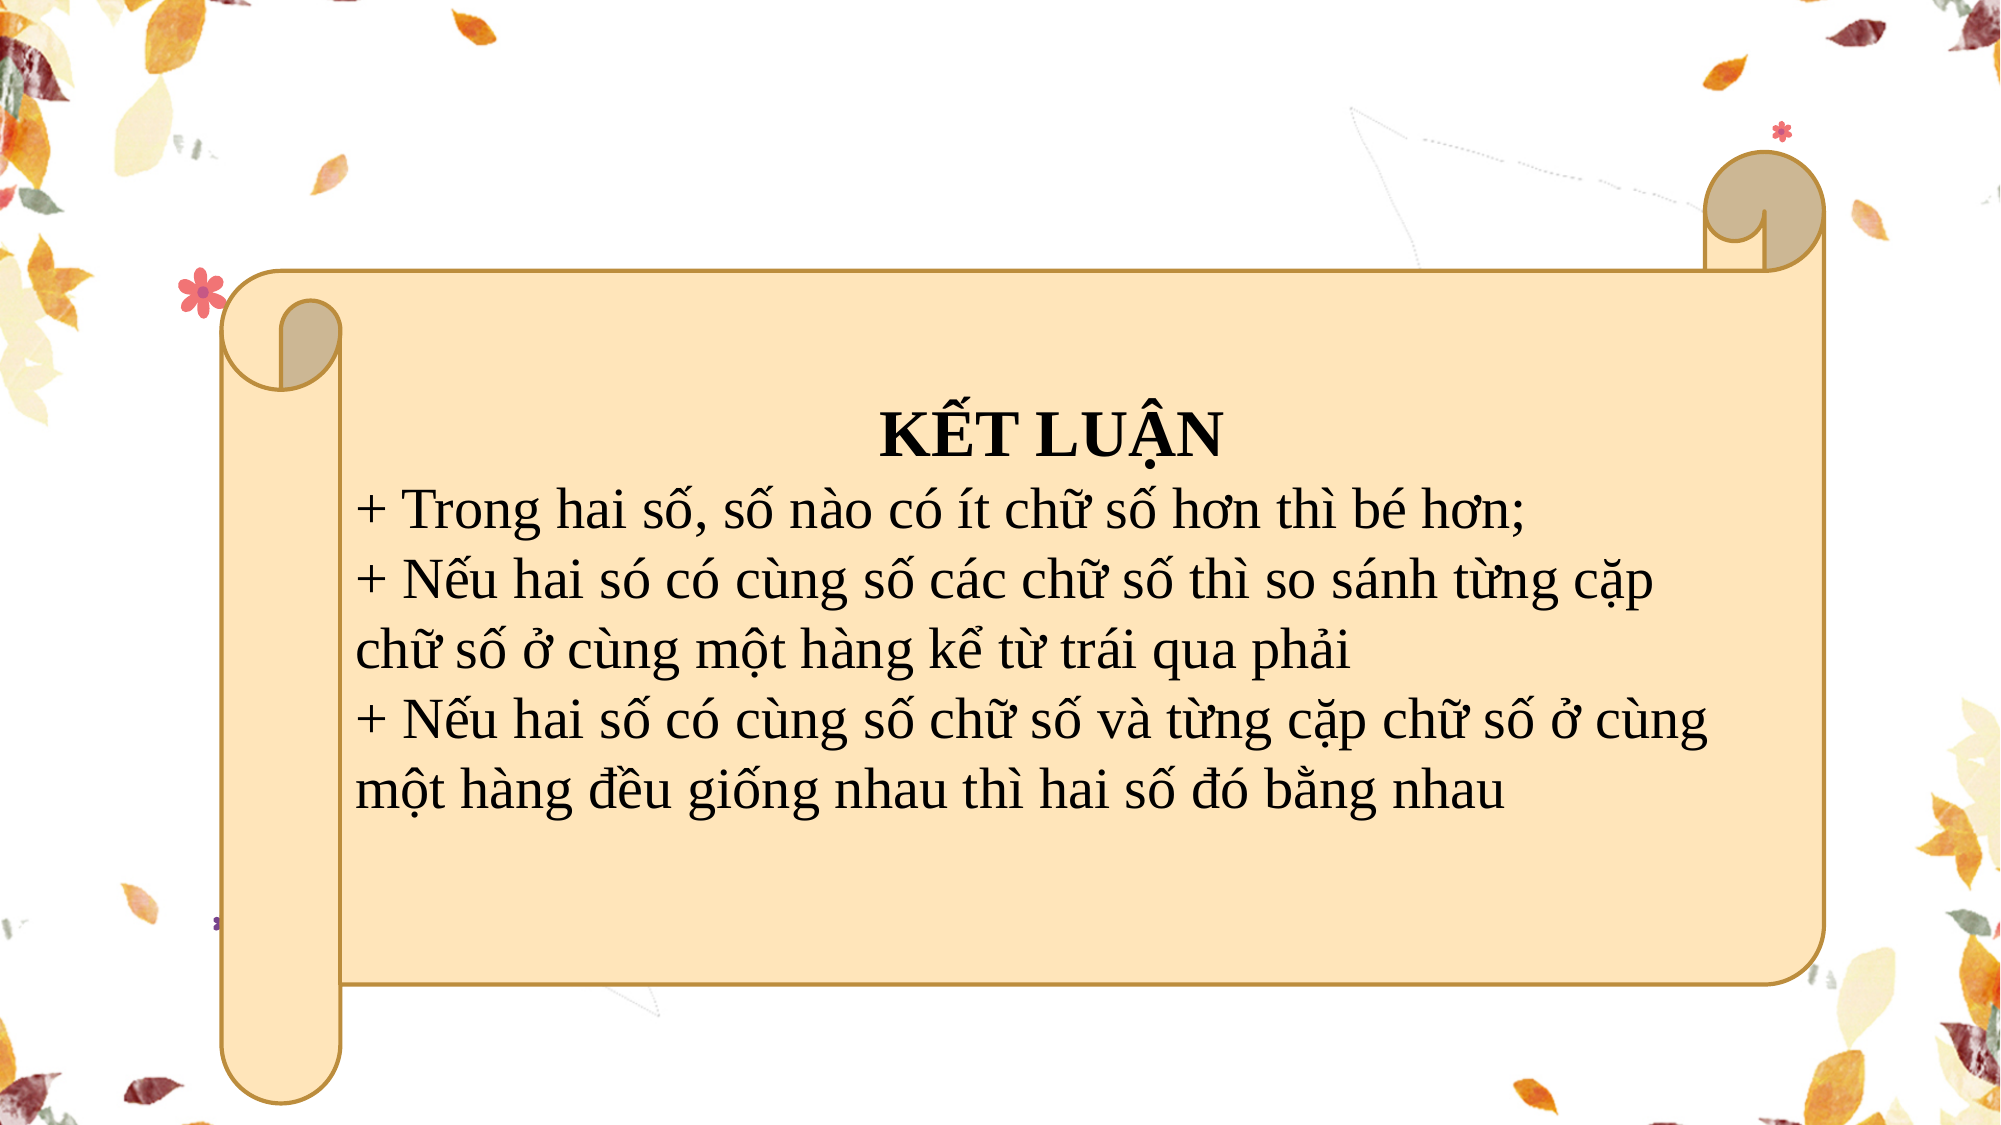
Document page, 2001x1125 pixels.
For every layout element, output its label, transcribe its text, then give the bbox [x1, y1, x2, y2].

picture [0, 0, 2001, 1125]
text_box KẾT LUẬN + Trong hai số, số nào có ít chữ số hơn thì bé hơn; + Nếu hai só có cùng số các chữ số thì so sánh từng cặp chữ số ở cùng một hàng kể từ trái qua phải + Nếu hai số có cùng số chữ số và từng cặp chữ số ở cùng một hàng đều giống nhau thì hai số đó bằng nhau [219, 149, 1827, 1106]
